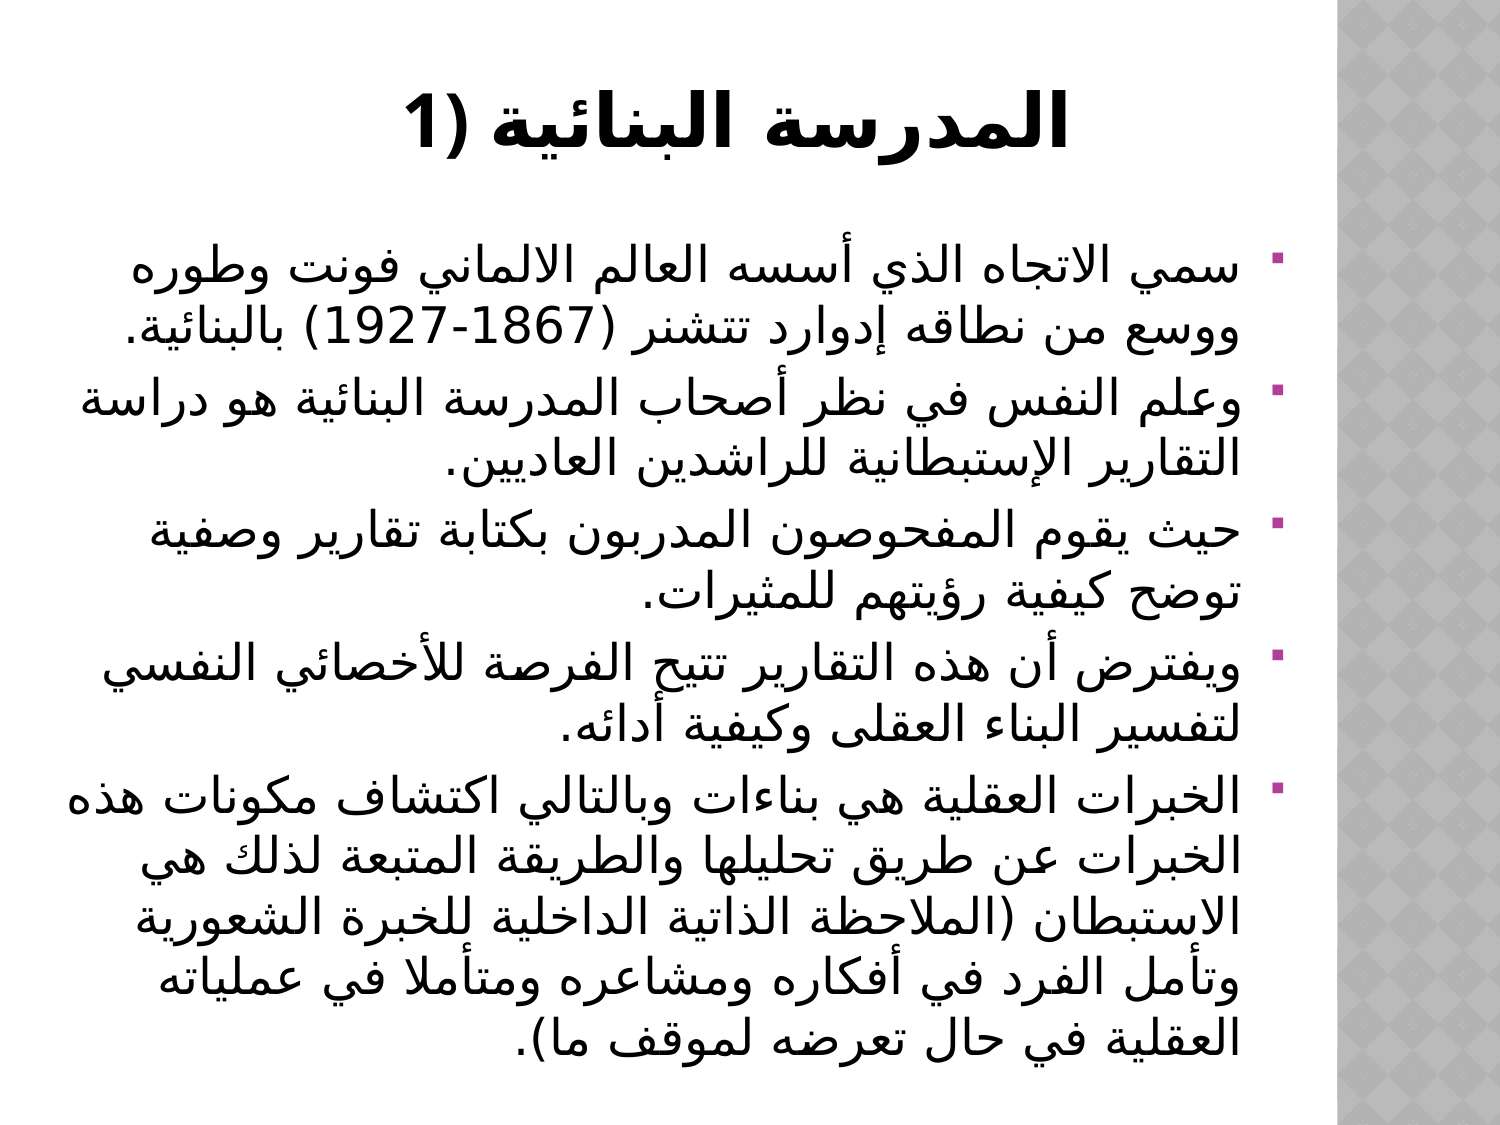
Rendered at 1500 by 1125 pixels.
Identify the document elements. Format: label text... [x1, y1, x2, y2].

list سمي الاتجاه الذي أسسه العالم الالماني فونت وطوره ووسع من نطاقه إدوارد تتشنر (1867-1927) بالبنائية. وعلم النفس في نظر أصحاب المدرسة البنائية هو دراسة التقارير الإستبطانية للراشدين العاديين. حيث يقوم المفحوصون المدربون بكتابة تقارير وصفية توضح كيفية رؤيتهم للمثيرات. ويفترض أن هذه التقارير تتيح الفرصة للأخصائي النفسي لتفسير البناء العقلى وكيفية أدائه. الخبرات العقلية هي بناءات وبالتالي اكتشاف مكونات هذه الخبرات عن طريق تحليلها والطريقة المتبعة لذلك هي الاستبطان (الملاحظة الذاتية الداخلية للخبرة الشعورية وتأمل الفرد في أفكاره ومشاعره ومتأملا في عملياته العقلية في حال تعرضه لموقف ما). [37, 224, 1300, 1088]
title 1) المدرسة البنائية [75, 45, 1425, 163]
